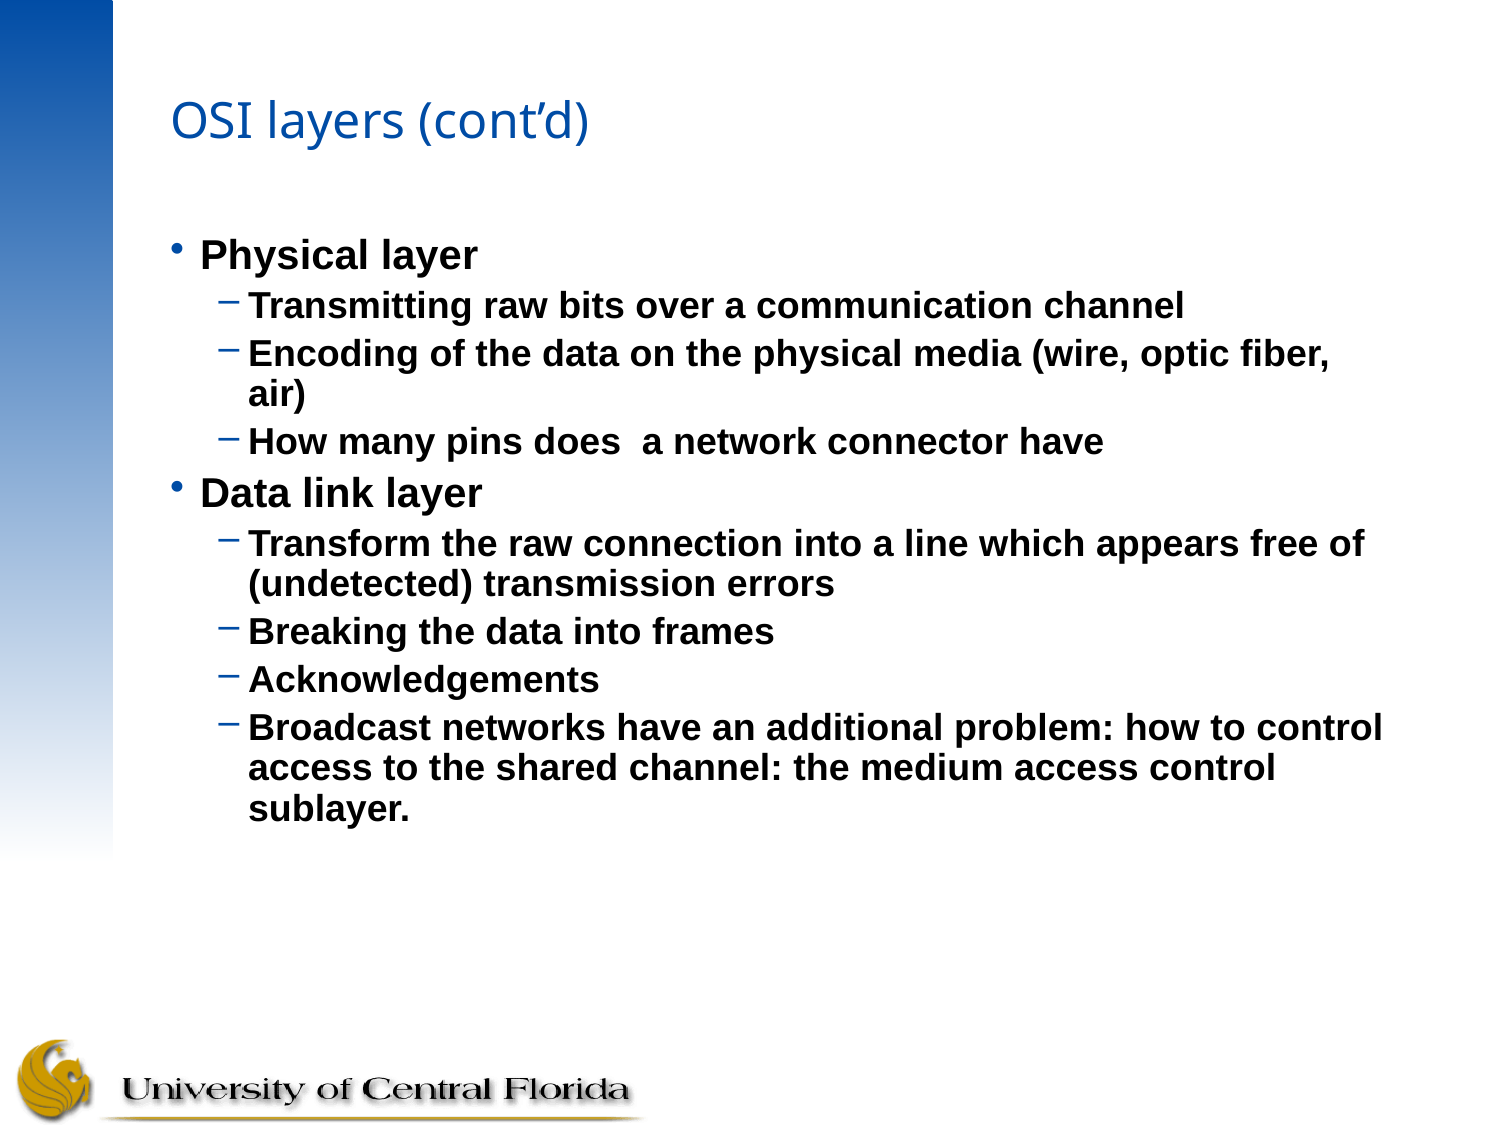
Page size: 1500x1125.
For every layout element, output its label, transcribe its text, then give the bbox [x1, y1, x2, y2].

title OSI layers (cont’d) [169, 95, 1387, 220]
list Physical layer Transmitting raw bits over a communication channel Encoding of the data on the physical media (wire, optic fiber, air) How many pins does a network connector have Data link layer Transform the raw connection into a line which appears free of (undetected) transmission errors Breaking the data into frames Acknowledgements Broadcast networks have an additional problem: how to control access to the shared channel: the medium access control sublayer. [169, 233, 1387, 887]
picture [9, 1032, 654, 1125]
